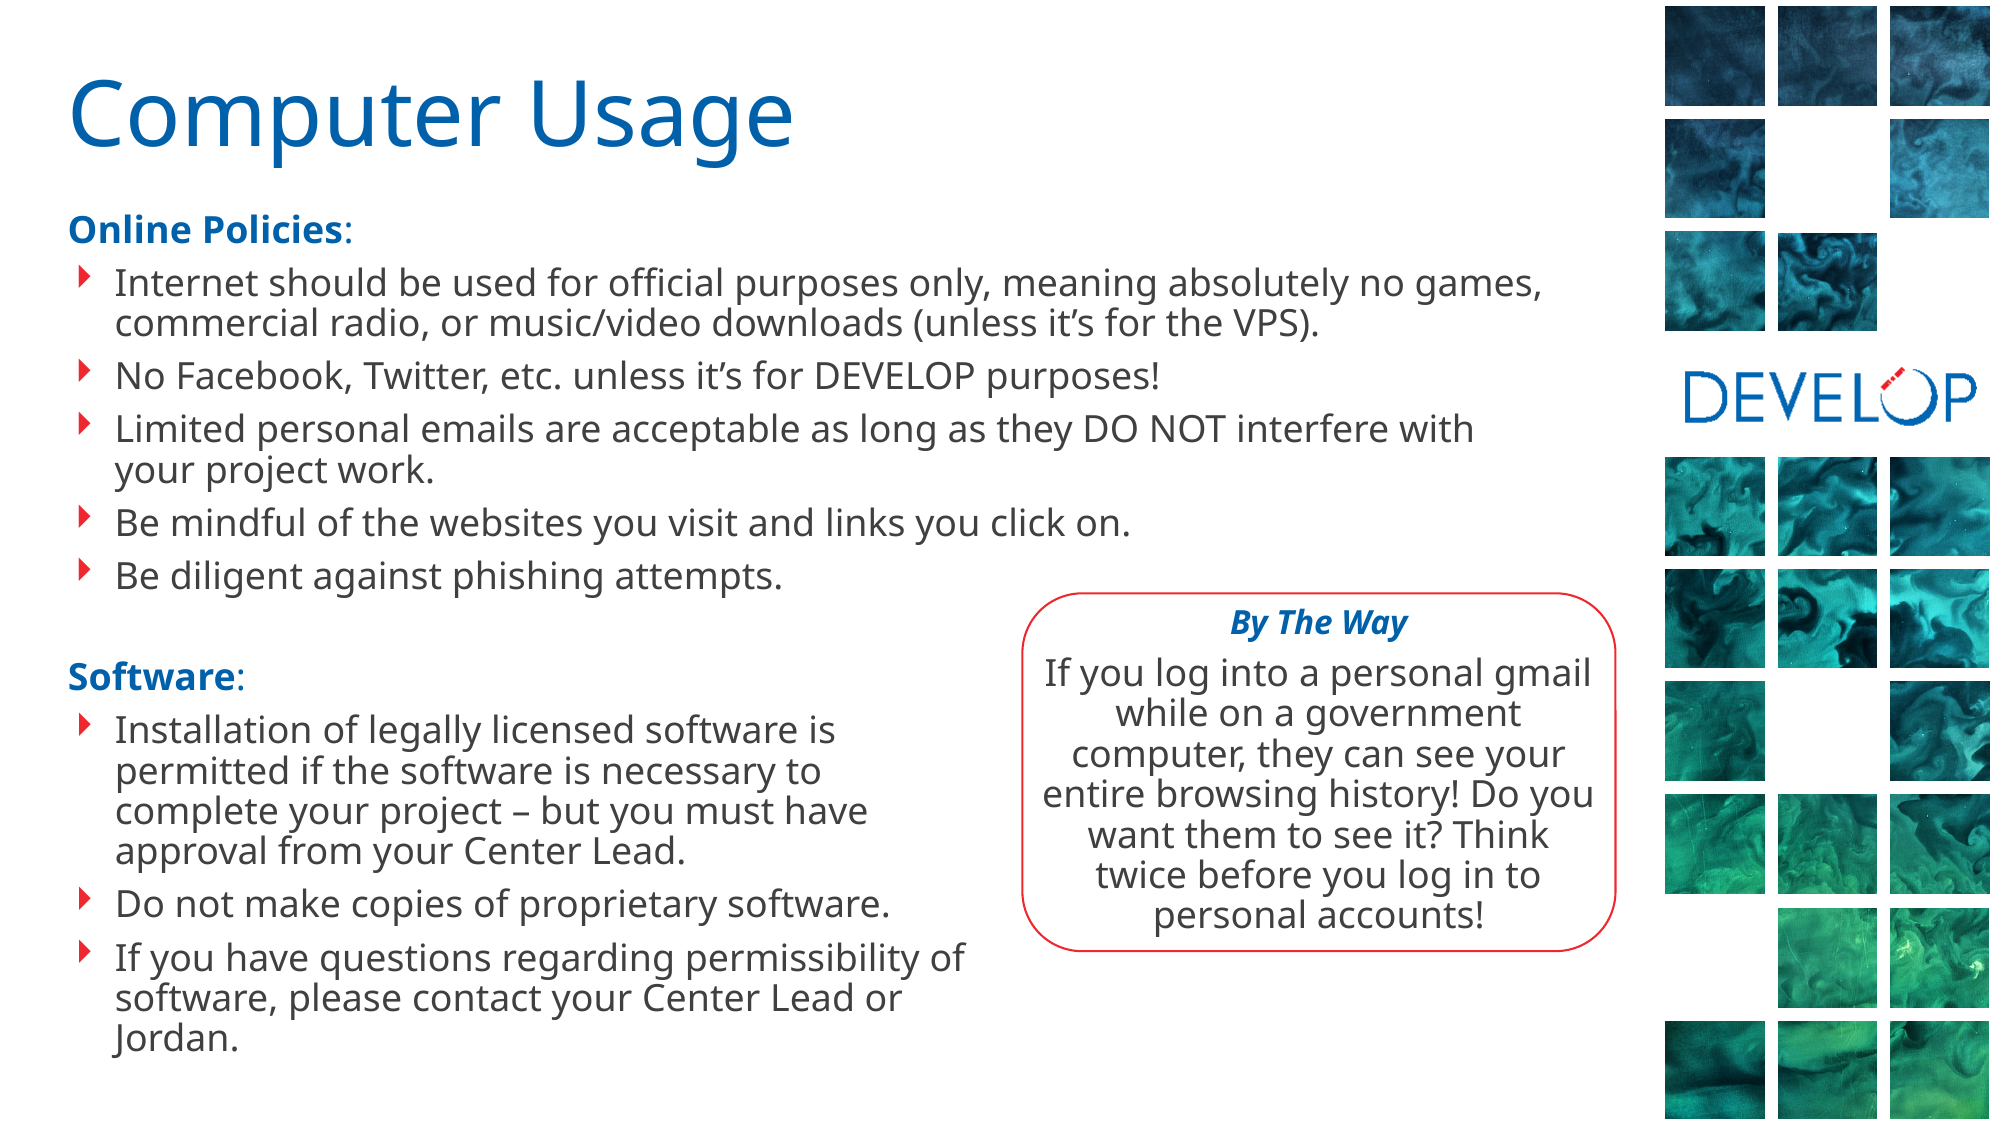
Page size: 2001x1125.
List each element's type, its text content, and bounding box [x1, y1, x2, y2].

text_box [1657, 1014, 1997, 1125]
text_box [1021, 593, 1616, 1018]
text_box Software: Installation of legally licensed software is permitted if the software is necessary to complete your project – but you must have approval from your Center Lead. Do not make copies of proprietary software. If you have questions regarding permissibility of software, please contact your Center Lead or Jordan. [52, 593, 994, 1068]
text_box Online Policies: Internet should be used for official purposes only, meaning absolutely no games, commercial radio, or music/video downloads (unless it’s for the VPS). No Facebook, Twitter, etc. unless it’s for DEVELOP purposes! Limited personal emails are acceptable as long as they DO NOT interfere with your project work. Be mindful of the websites you visit and links you click on. Be diligent against phishing attempts. [52, 203, 1577, 624]
text_box Computer Usage [52, 59, 1654, 139]
picture [1654, 0, 2000, 1123]
